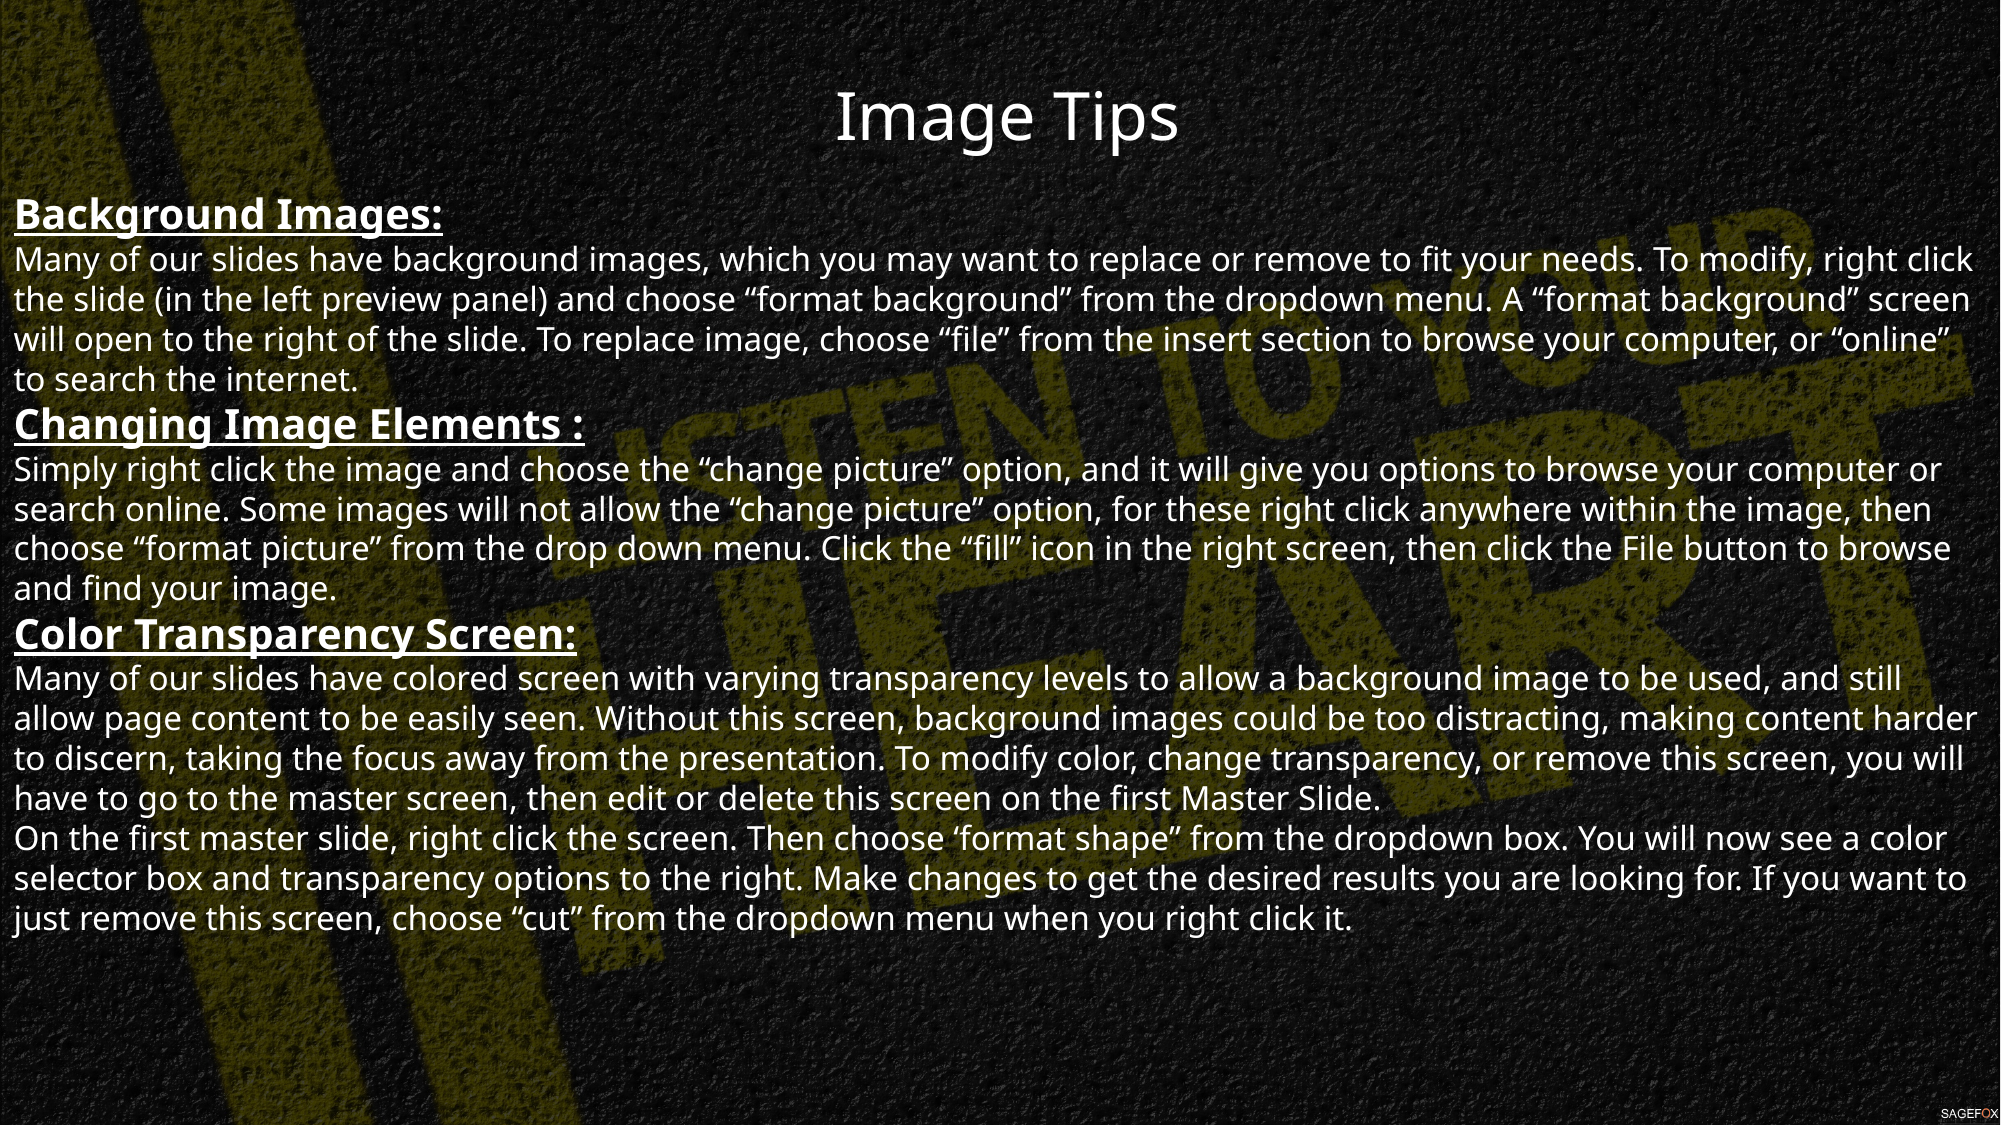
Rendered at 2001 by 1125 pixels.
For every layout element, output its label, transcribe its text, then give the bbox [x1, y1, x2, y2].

title Image Tips [597, 59, 1420, 177]
text_box Background Images: Many of our slides have background images, which you may want to replace or remove to fit your needs. To modify, right click the slide (in the left preview panel) and choose “format background” from the dropdown menu. A “format background” screen will open to the right of the slide. To replace image, choose “file” from the insert section to browse your computer, or “online” to search the internet. Changing Image Elements : Simply right click the image and choose the “change picture” option, and it will give you options to browse your computer or search online. Some images will not allow the “change picture” option, for these right click anywhere within the image, then choose “format picture” from the drop down menu. Click the “fill” icon in the right screen, then click the File button to browse and find your image. Color Transparency Screen: Many of our slides have colored screen with varying transparency levels to allow a background image to be used, and still allow page content to be easily seen. Without this screen, background images could be too distracting, making content harder to discern, taking the focus away from the presentation. To modify color, change transparency, or remove this screen, you will have to go to the master screen, then edit or delete this screen on the first Master Slide. On the first master slide, right click the screen. Then choose ‘format shape” from the dropdown box. You will now see a color selector box and transparency options to the right. Make changes to get the desired results you are looking for. If you want to just remove this screen, choose “cut” from the dropdown menu when you right click it. [0, 0, 2000, 1125]
